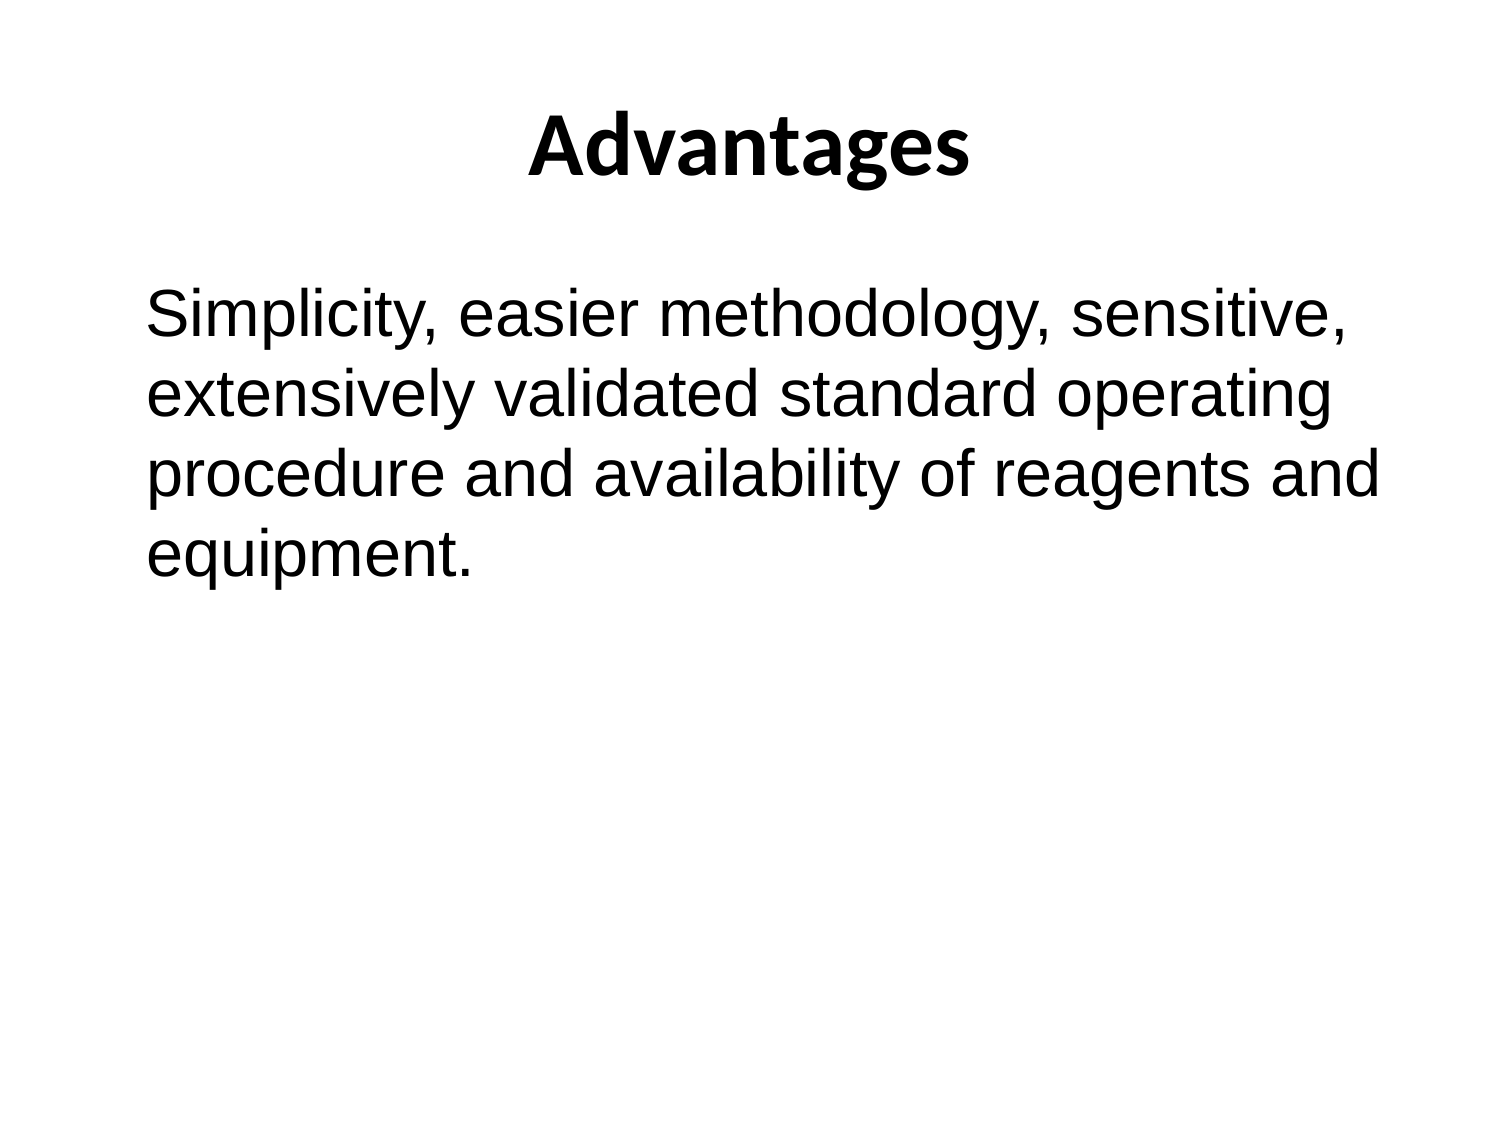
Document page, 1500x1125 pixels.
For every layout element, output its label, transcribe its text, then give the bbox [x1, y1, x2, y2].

title Advantages [75, 45, 1425, 233]
list Simplicity, easier methodology, sensitive, extensively validated standard operating procedure and availability of reagents and equipment. [75, 262, 1425, 1005]
